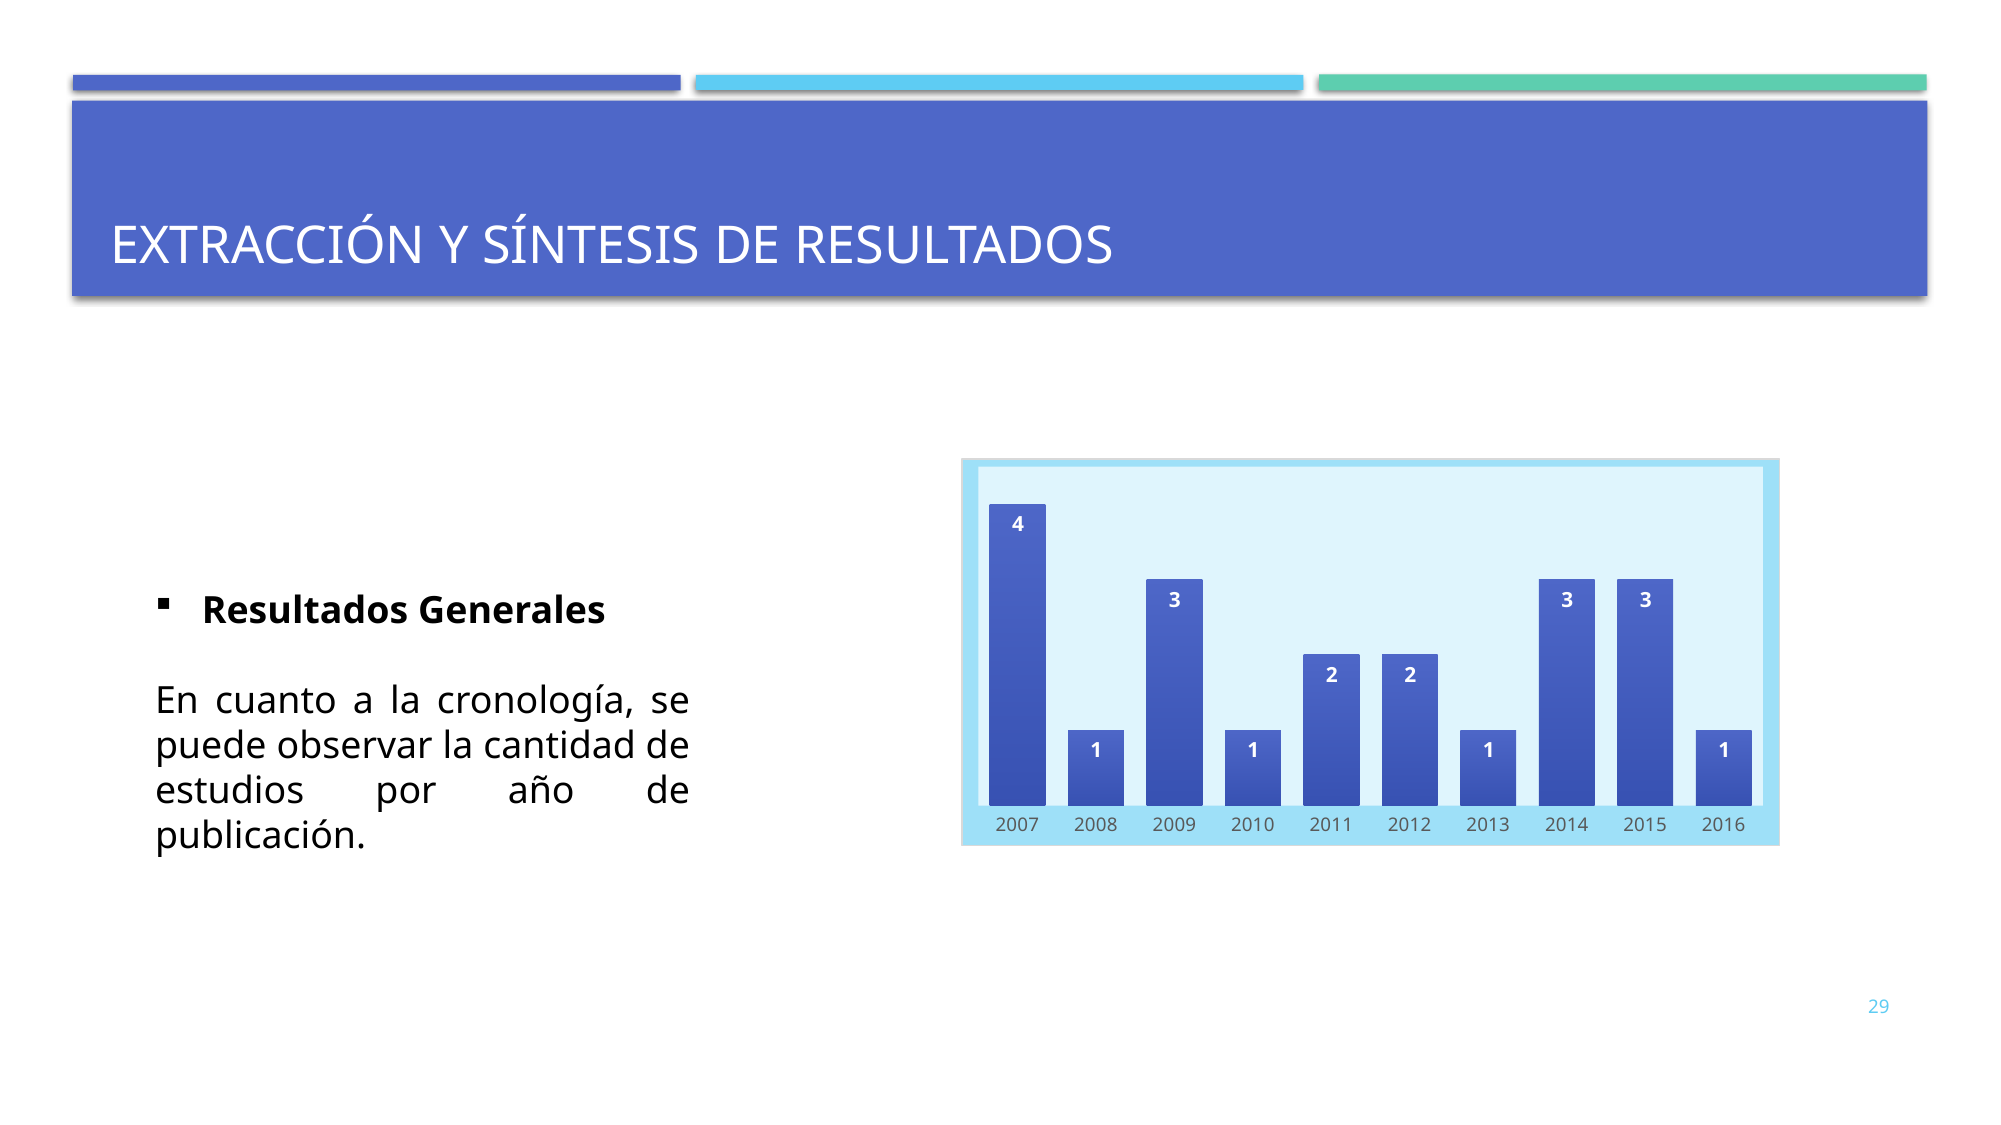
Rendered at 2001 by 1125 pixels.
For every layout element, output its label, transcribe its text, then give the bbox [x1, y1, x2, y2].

slide_number 29 [1732, 977, 1905, 1037]
title Extracción y síntesis de resultados [95, 115, 1905, 282]
chart [960, 457, 1781, 847]
text_box Resultados Generales En cuanto a la cronología, se puede observar la cantidad de estudios por año de publicación. [140, 578, 706, 954]
